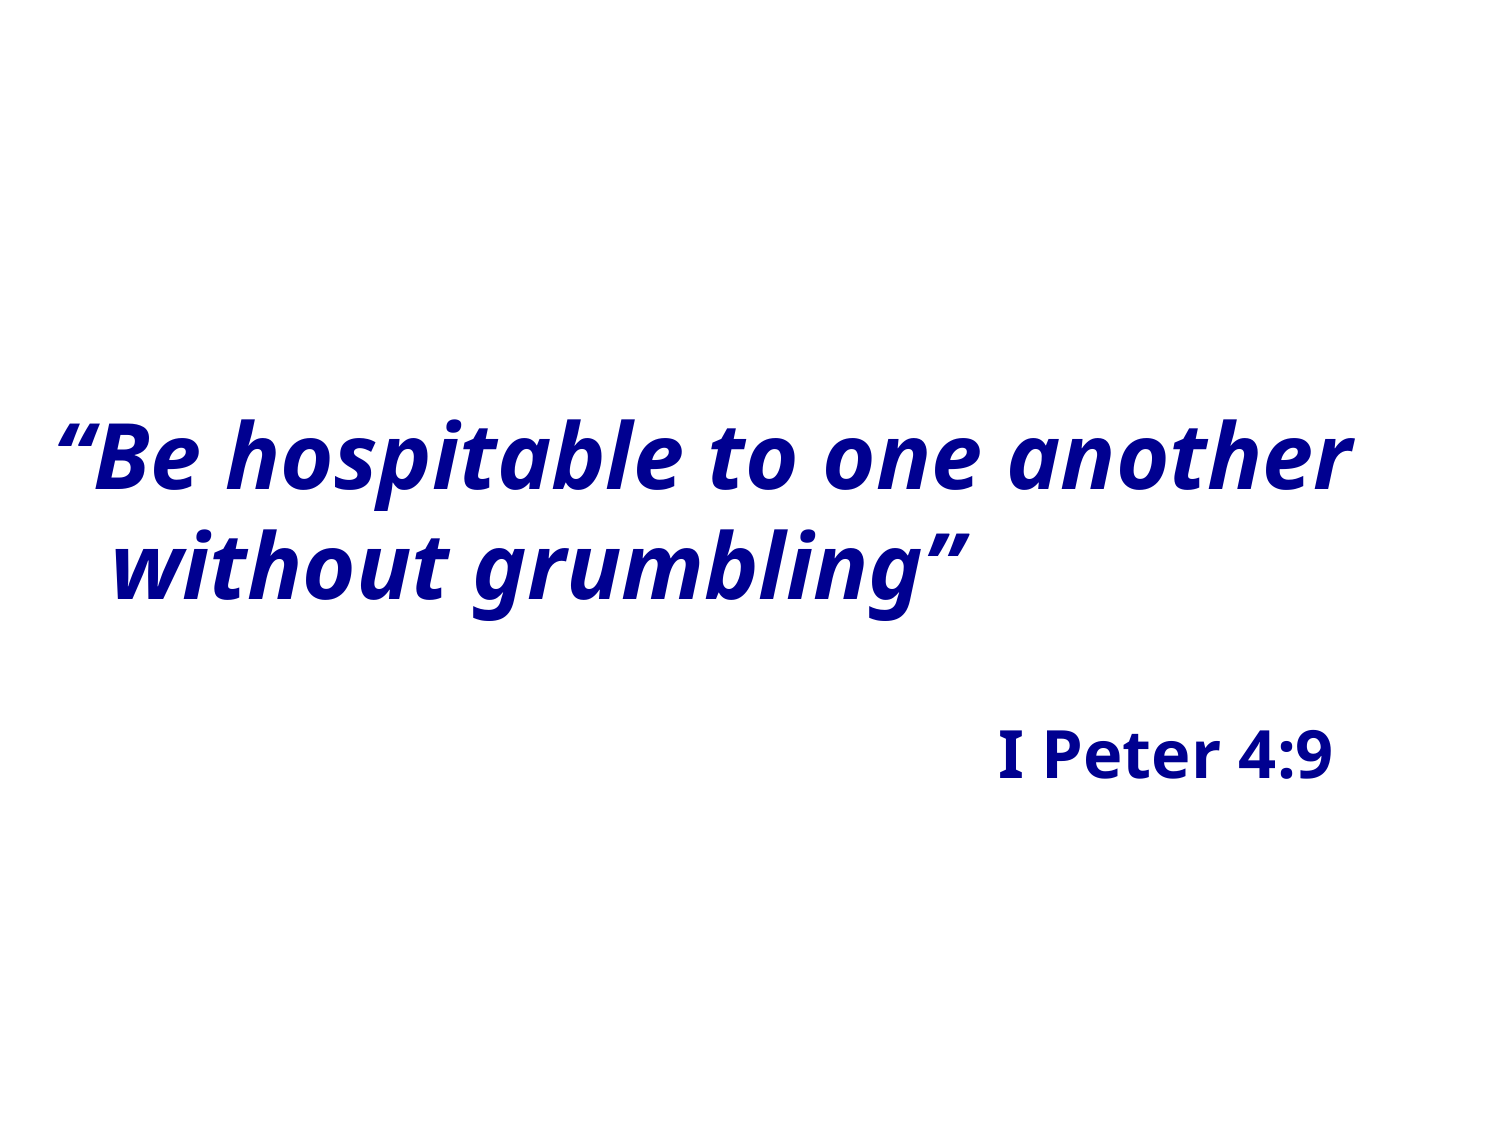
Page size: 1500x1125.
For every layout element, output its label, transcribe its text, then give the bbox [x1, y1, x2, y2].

list “Be hospitable to one another without grumbling” I Peter 4:9 [38, 262, 1473, 1091]
